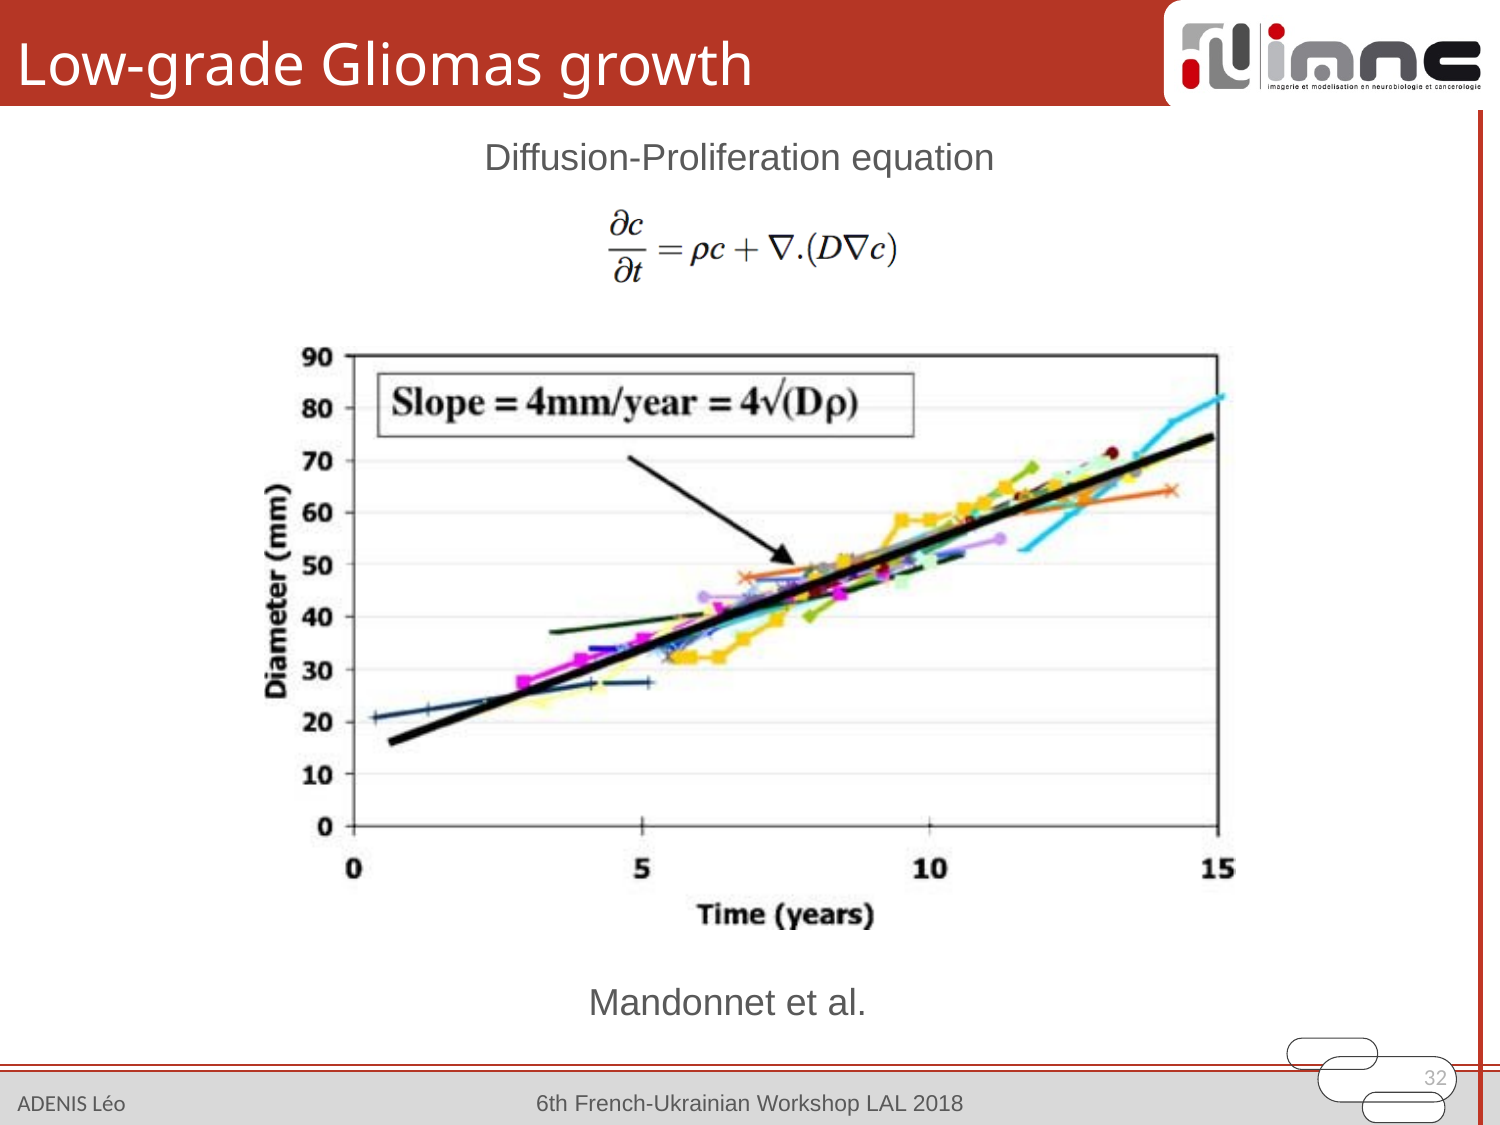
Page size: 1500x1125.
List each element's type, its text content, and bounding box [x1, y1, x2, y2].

picture [1174, 15, 1489, 98]
picture [264, 346, 1236, 931]
title Low-grade Gliomas growth [1, 9, 1147, 116]
text_box Mandonnet et al. [573, 970, 1072, 1031]
text_box Diffusion-Proliferation equation [469, 125, 1031, 185]
picture [581, 196, 918, 306]
slide_number 32 [1112, 1046, 1463, 1106]
